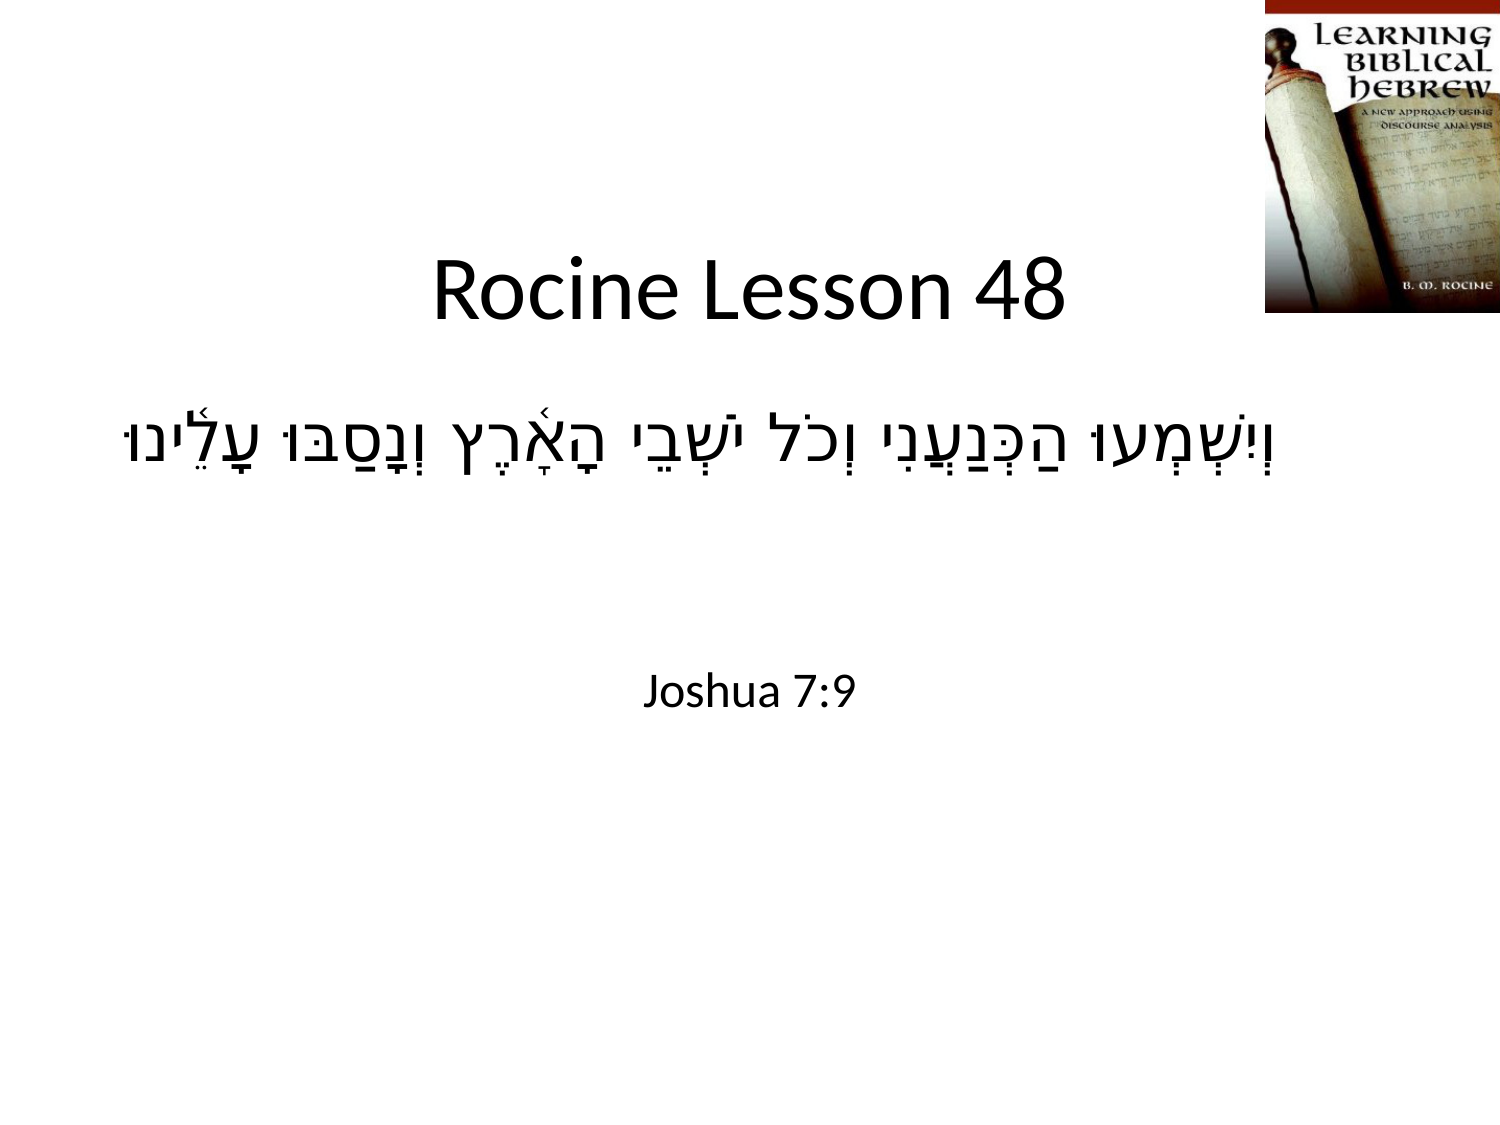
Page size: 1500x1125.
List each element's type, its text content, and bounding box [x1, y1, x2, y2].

subtitle וְיִשְׁמְעוּ הַכְּנַעֲנִי וְכֹל יֹשְׁבֵי הָאָ֫רֶץ וְנָסַבּוּ עָלֵ֫ינוּ [0, 387, 1313, 575]
title Rocine Lesson 48 [112, 162, 1388, 404]
text_box Joshua 7:9 [0, 649, 1500, 725]
picture [1265, 0, 1500, 313]
